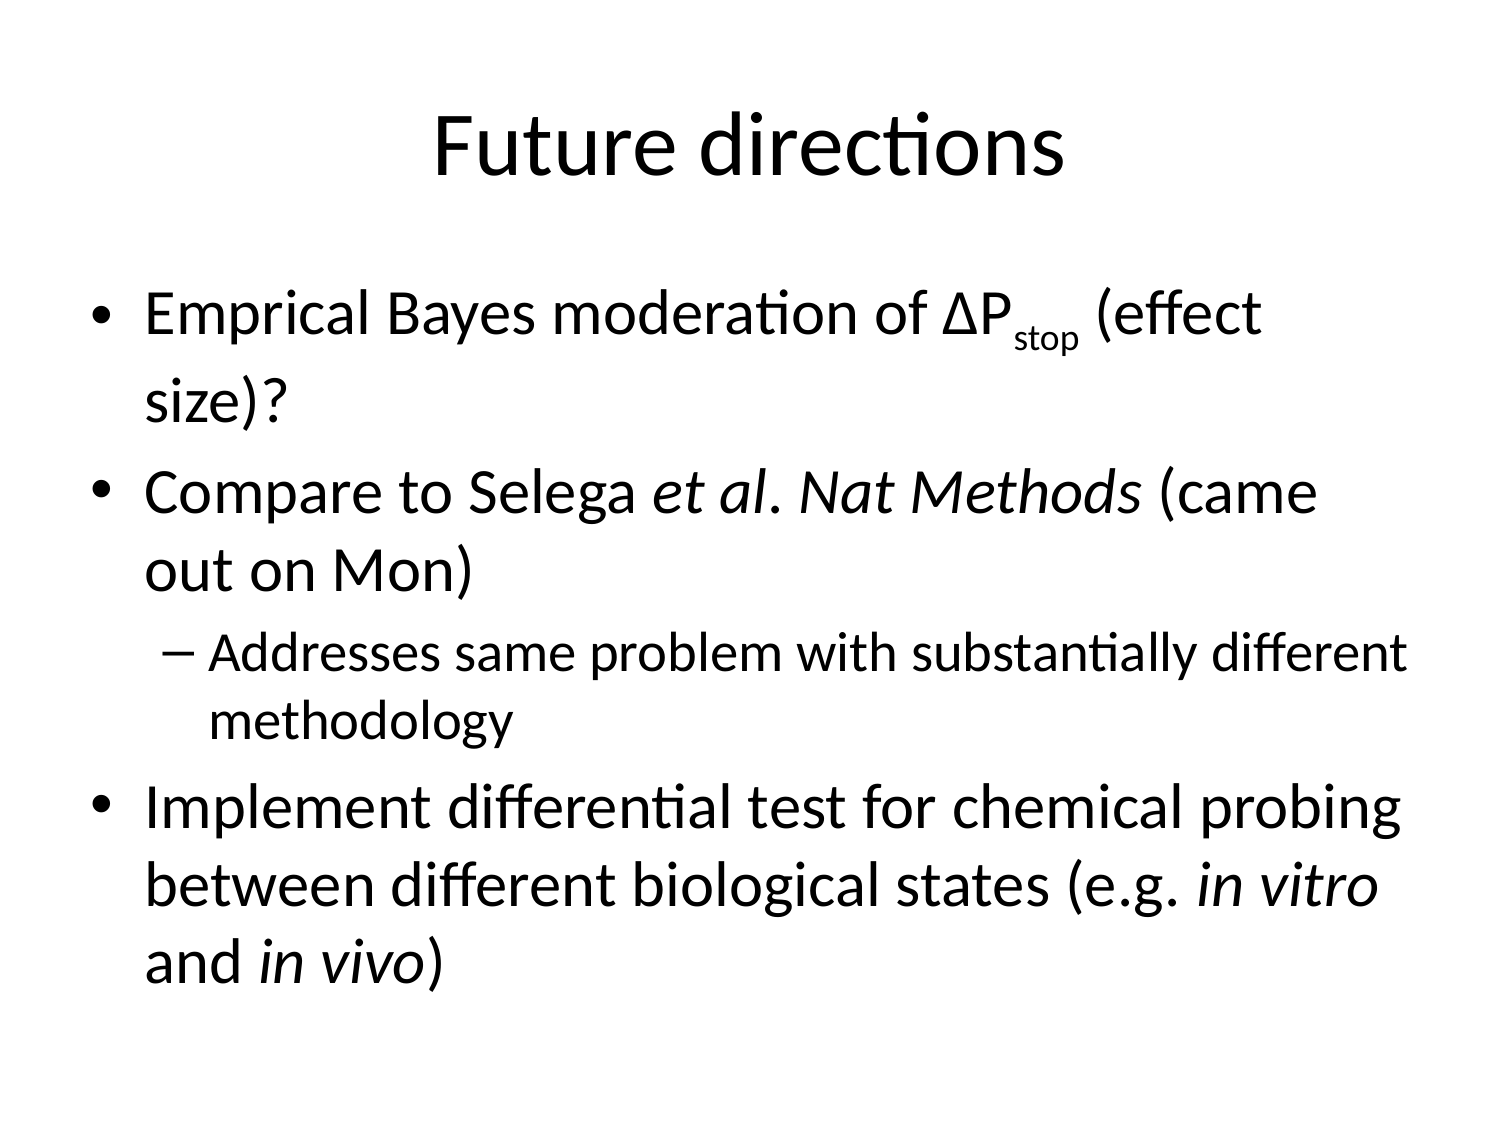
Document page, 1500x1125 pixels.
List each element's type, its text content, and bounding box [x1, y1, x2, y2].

title Future directions [75, 45, 1425, 233]
list Emprical Bayes moderation of ∆Pstop (effect size)? Compare to Selega et al. Nat Methods (came out on Mon) Addresses same problem with substantially different methodology Implement differential test for chemical probing between different biological states (e.g. in vitro and in vivo) [75, 262, 1425, 1005]
